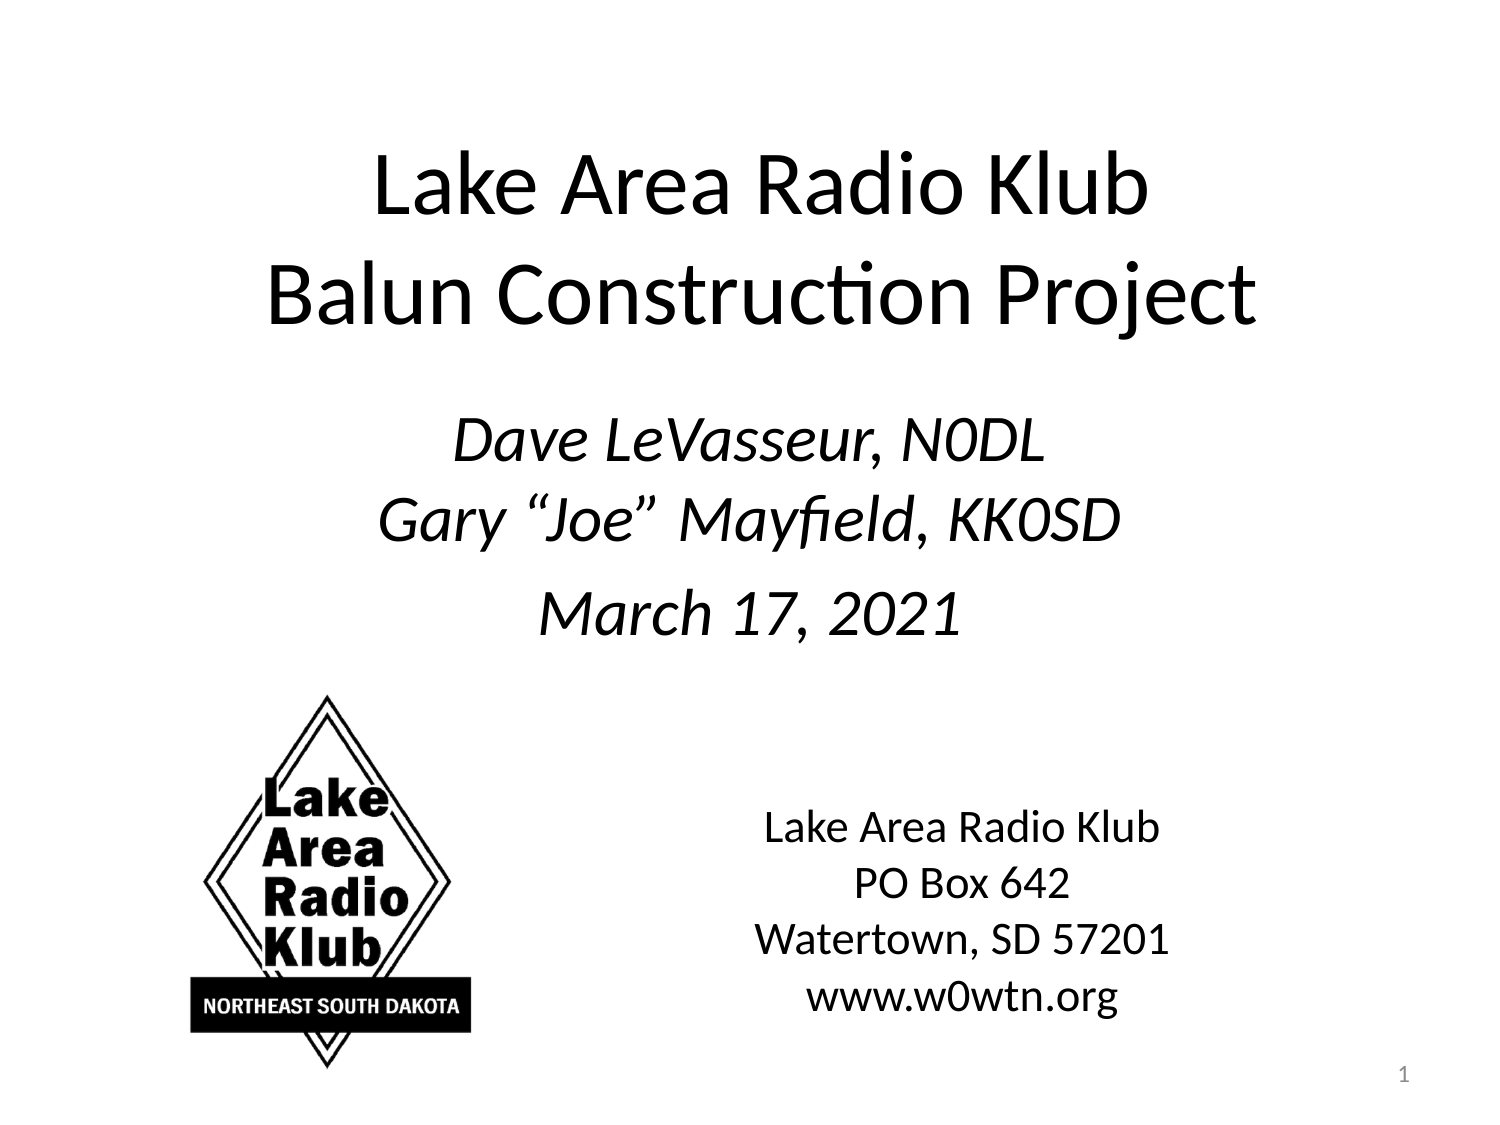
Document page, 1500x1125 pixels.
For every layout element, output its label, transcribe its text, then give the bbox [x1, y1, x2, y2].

title Lake Area Radio Klub Balun Construction Project [125, 112, 1400, 354]
text_box Lake Area Radio Klub PO Box 642 Watertown, SD 57201 www.w0wtn.org [549, 787, 1375, 1029]
subtitle Dave LeVasseur, N0DL Gary “Joe” Mayfield, KK0SD March 17, 2021 [225, 387, 1275, 675]
picture [174, 687, 488, 1083]
slide_number 1 [1074, 1042, 1425, 1103]
